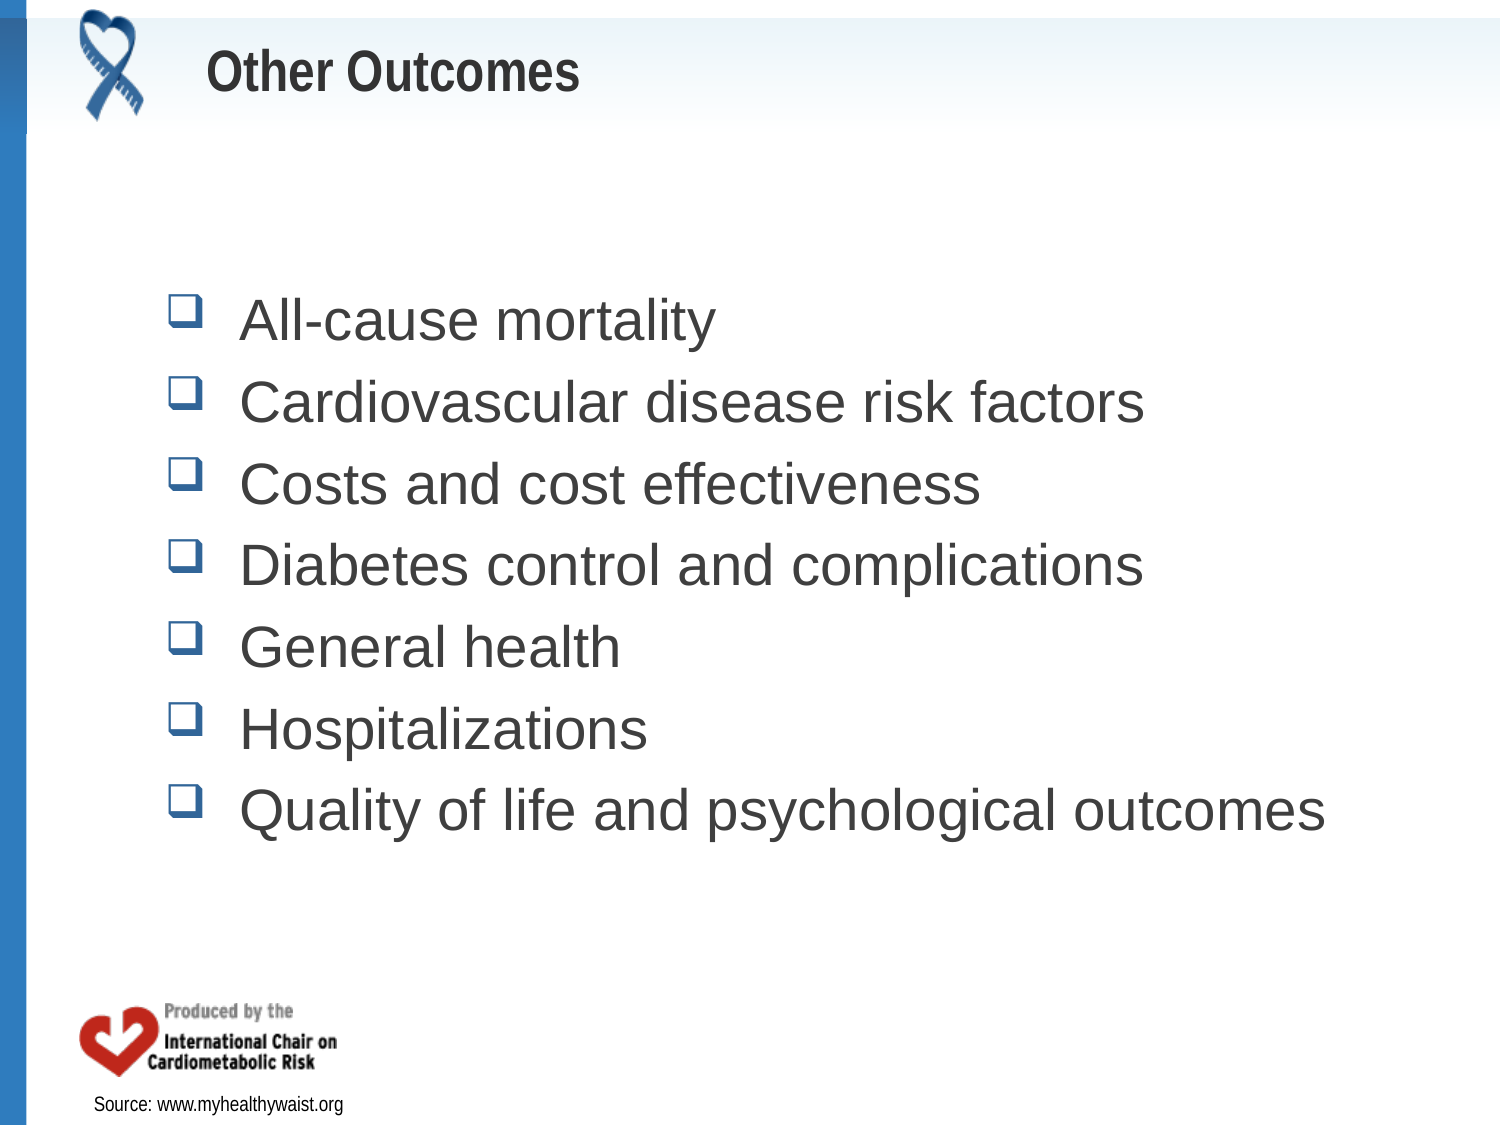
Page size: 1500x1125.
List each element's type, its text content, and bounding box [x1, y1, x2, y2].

text_box Other Outcomes [191, 25, 1452, 111]
picture [79, 9, 144, 122]
picture [79, 1003, 337, 1077]
text_box All-cause mortality Cardiovascular disease risk factors Costs and cost effectiveness Diabetes control and complications General health Hospitalizations Quality of life and psychological outcomes [149, 275, 1425, 913]
